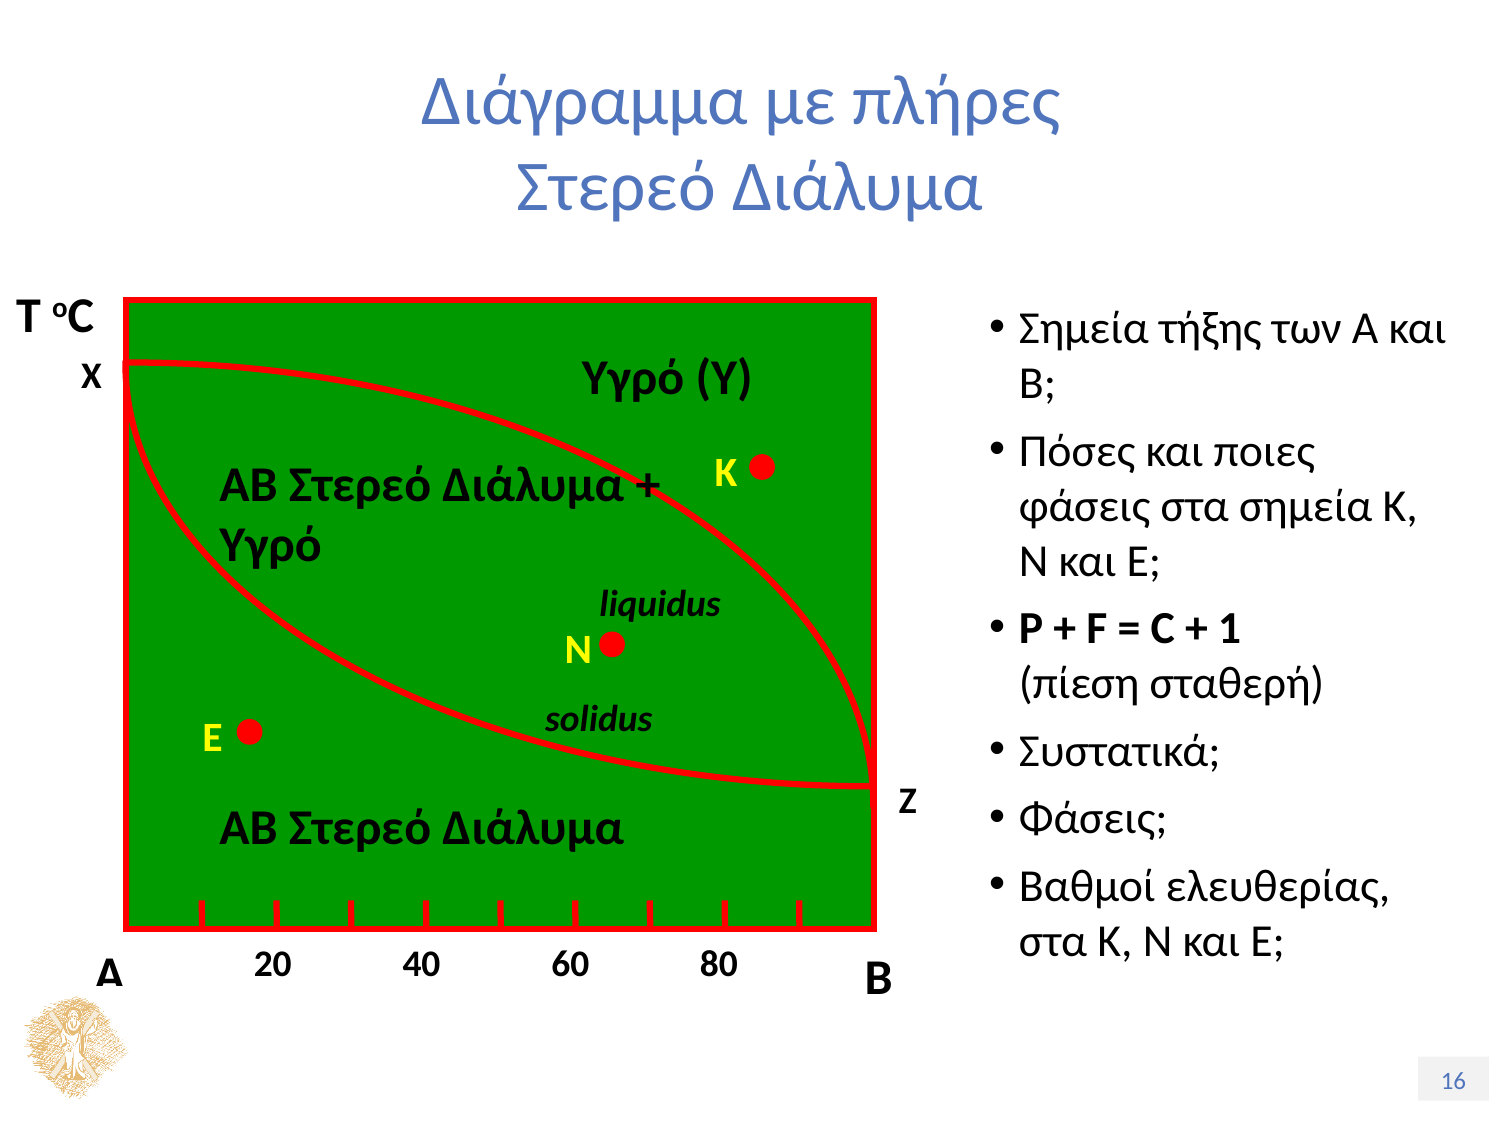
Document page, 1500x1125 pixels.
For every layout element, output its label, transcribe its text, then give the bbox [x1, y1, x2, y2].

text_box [1, 274, 973, 1013]
text_box Σημεία τήξης των Α και Β; Πόσες και ποιες φάσεις στα σημεία Κ, Ν και Ε; P + F = C + 1 (πίεση σταθερή) Συστατικά; Φάσεις; Βαθμοί ελευθερίας, στα Κ, Ν και Ε; [977, 290, 1471, 973]
title Διάγραμμα με πλήρες Στερεό Διάλυμα [75, 45, 1425, 233]
picture [17, 986, 137, 1103]
